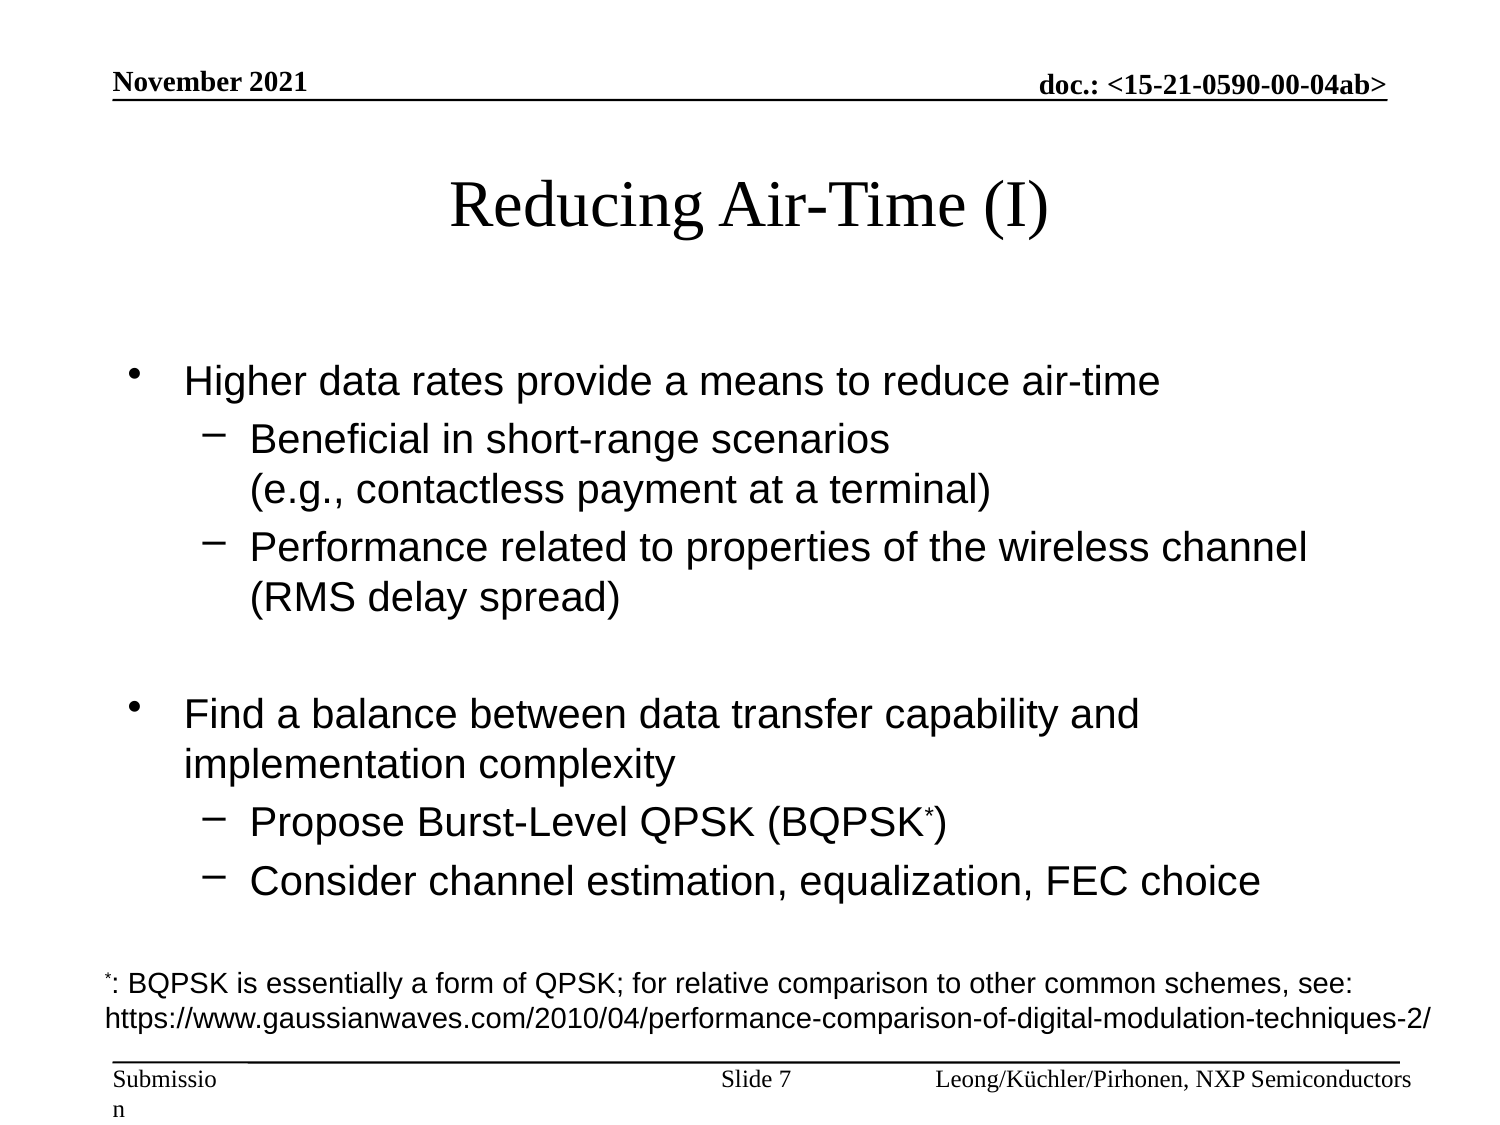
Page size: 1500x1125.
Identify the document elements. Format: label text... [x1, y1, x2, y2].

title Reducing Air-Time (I) [112, 112, 1388, 287]
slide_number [112, 62, 375, 98]
footer Leong/Küchler/Pirhonen, NXP Semiconductors [820, 1062, 1413, 1093]
slide_number Slide 7 [712, 1062, 800, 1093]
text_box *: BQPSK is essentially a form of QPSK; for relative comparison to other common schemes, see: https://www.gaussianwaves.com/2010/04/performance-comparison-of-digital-modulation-techniques-2/ [90, 957, 1449, 1042]
list Higher data rates provide a means to reduce air-time Beneficial in short-range scenarios (e.g., contactless payment at a terminal) Performance related to properties of the wireless channel (RMS delay spread) Find a balance between data transfer capability and implementation complexity Propose Burst-Level QPSK (BQPSK*) Consider channel estimation, equalization, FEC choice [112, 287, 1413, 957]
